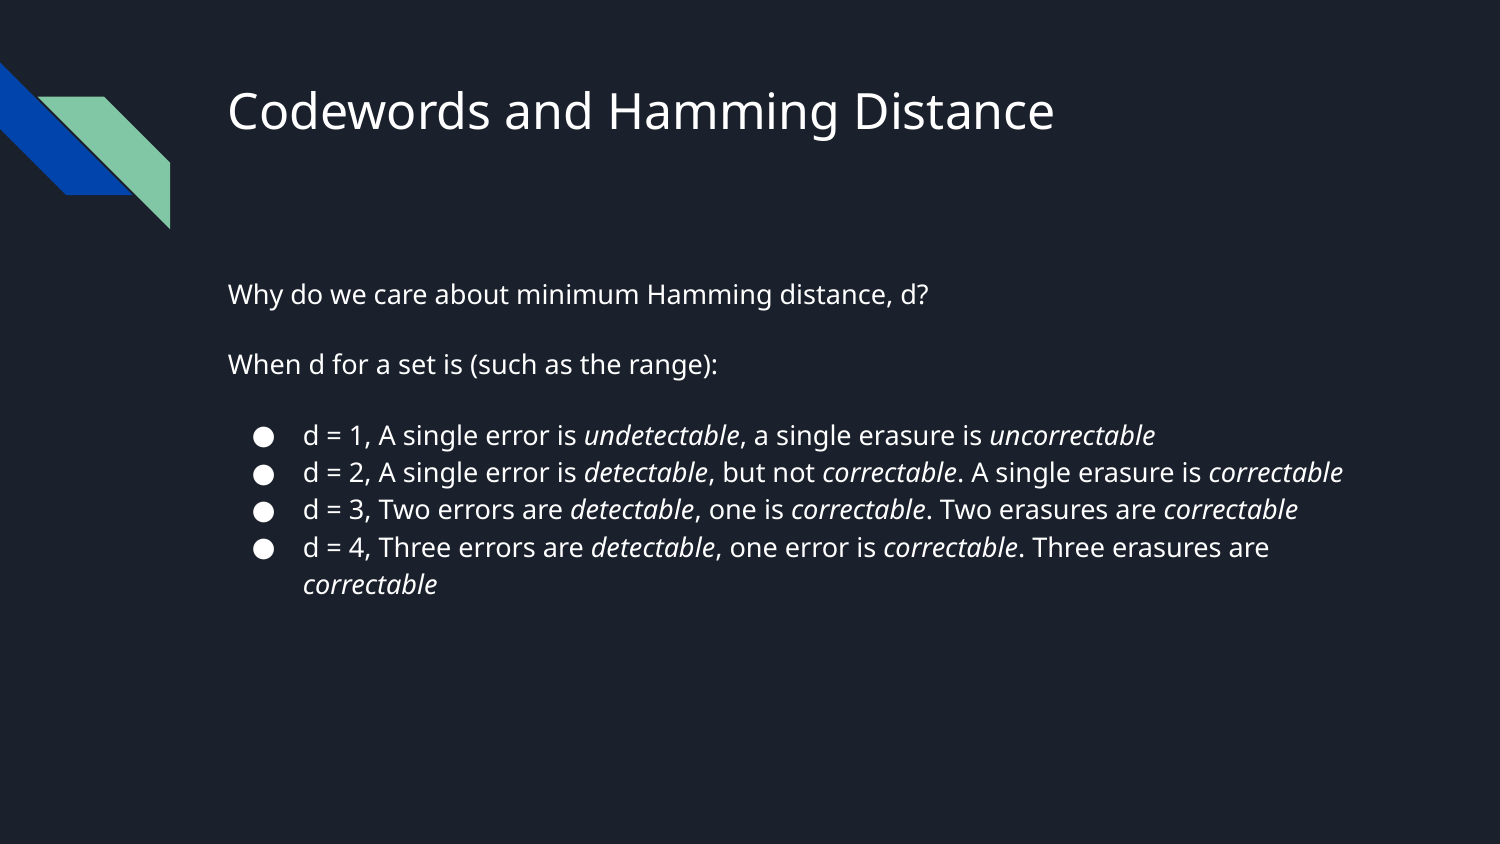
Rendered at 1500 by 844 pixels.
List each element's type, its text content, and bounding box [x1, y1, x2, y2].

list Why do we care about minimum Hamming distance, d? When d for a set is (such as the range): d = 1, A single error is undetectable, a single erasure is uncorrectable d = 2, A single error is detectable, but not correctable. A single erasure is correctable d = 3, Two errors are detectable, one is correctable. Two erasures are correctable d = 4, Three errors are detectable, one error is correctable. Three erasures are correctable [212, 257, 1368, 786]
title Codewords and Hamming Distance [212, 64, 1368, 215]
